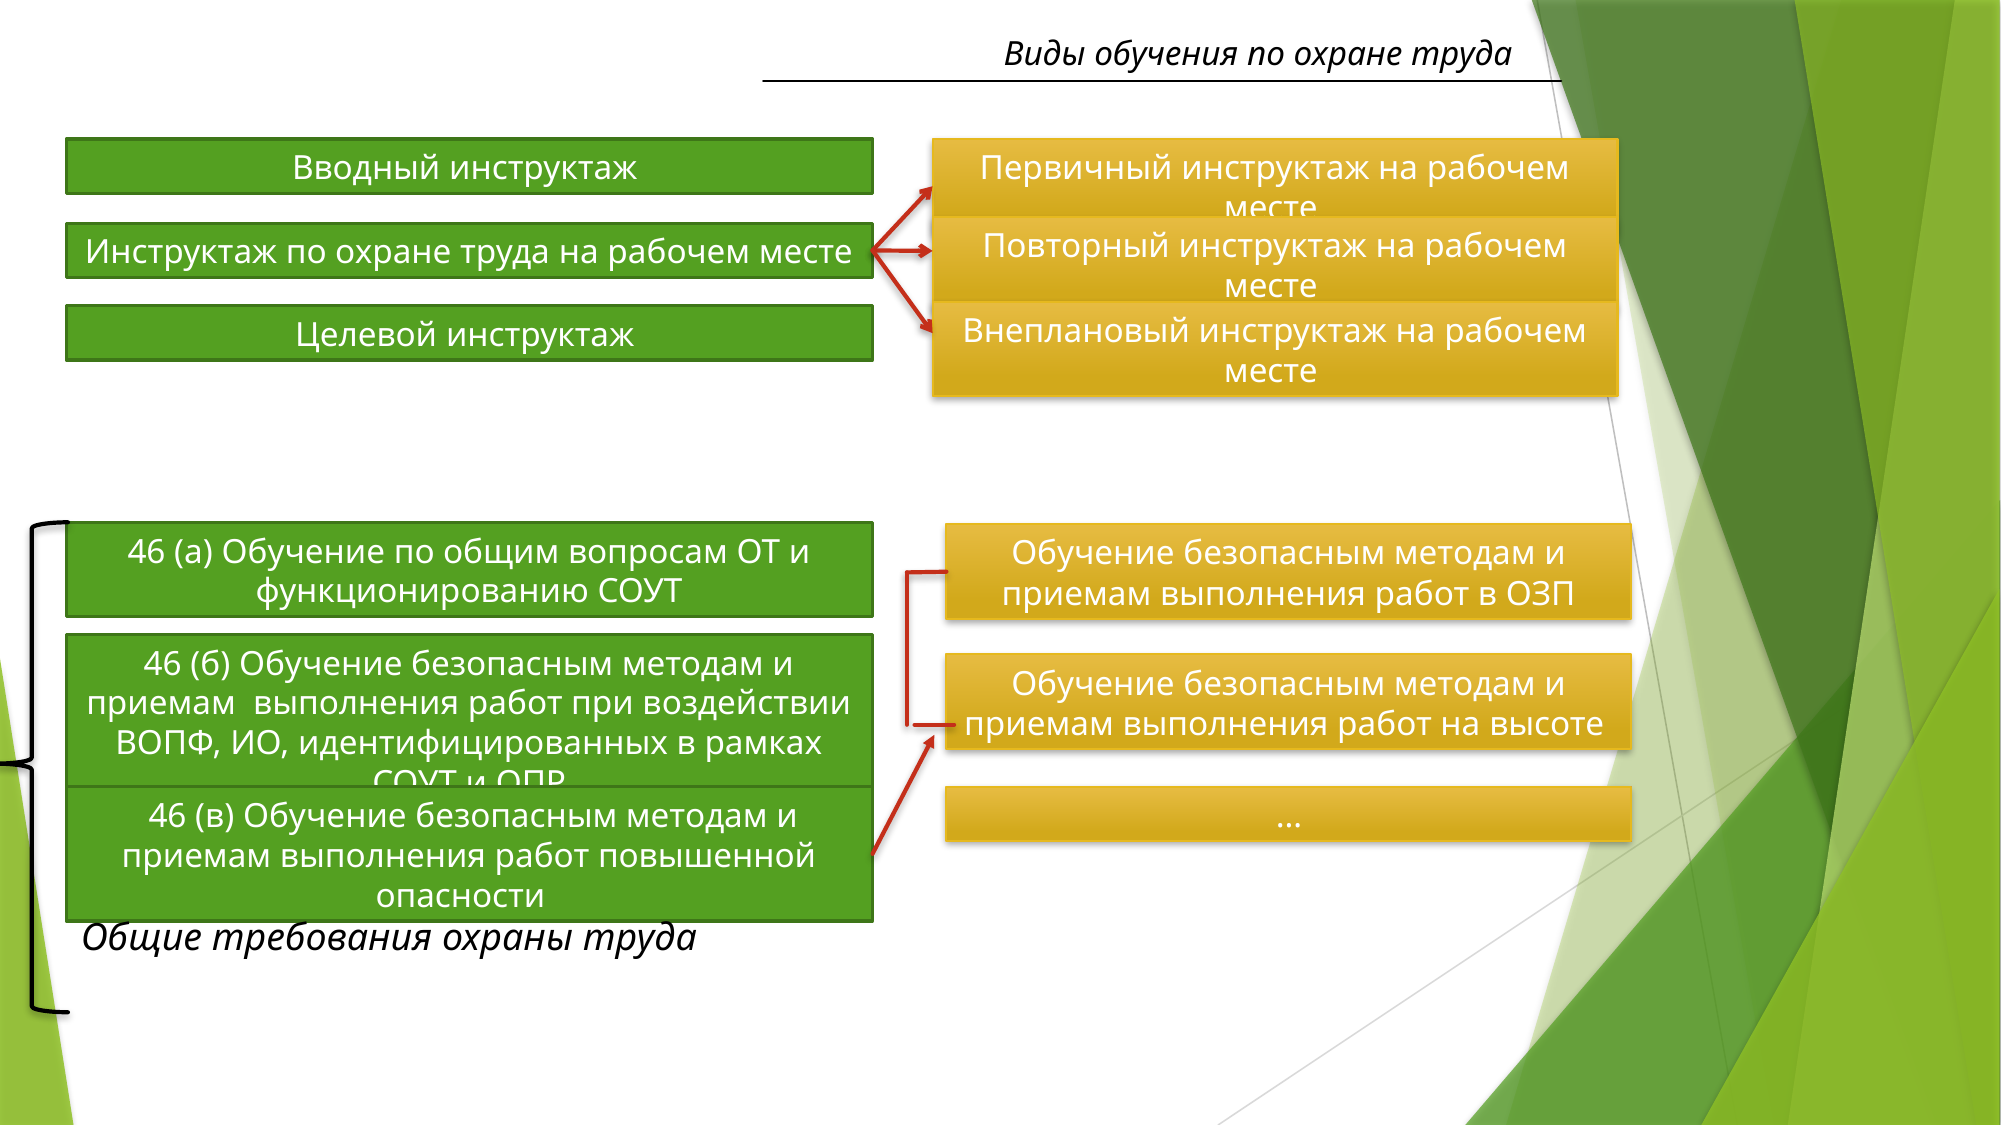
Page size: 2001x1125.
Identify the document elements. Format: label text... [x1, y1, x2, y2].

text_box Внеплановый инструктаж на рабочем месте [932, 301, 1619, 397]
text_box Повторный инструктаж на рабочем месте [937, 216, 1619, 301]
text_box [872, 166, 934, 250]
text_box 46 (а) Обучение по общим вопросам ОТ и функционированию СОУТ [70, 521, 874, 618]
text_box Общие требования охраны труда [66, 906, 799, 966]
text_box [872, 734, 935, 836]
text_box Инструктаж по охране труда на рабочем месте [65, 222, 867, 279]
text_box Виды обучения по охране труда [988, 24, 1562, 80]
text_box Обучение безопасным методам и приемам выполнения работ на высоте [945, 653, 1632, 750]
text_box [0, 520, 71, 1015]
text_box 46 (в) Обучение безопасным методам и приемам выполнения работ повышенной опасности [72, 785, 874, 923]
text_box Обучение безопасным методам и приемам выполнения работ в ОЗП [945, 523, 1632, 620]
text_box 46 (б) Обучение безопасным методам и приемам выполнения работ при воздействии ВОПФ, ИО, идентифицированных в рамках СОУТ и ОПР [72, 633, 874, 785]
text_box Вводный инструктаж [65, 137, 874, 195]
text_box … [945, 786, 1632, 842]
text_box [872, 250, 934, 334]
text_box Целевой инструктаж [65, 304, 874, 362]
text_box Первичный инструктаж на рабочем месте [932, 138, 1619, 216]
